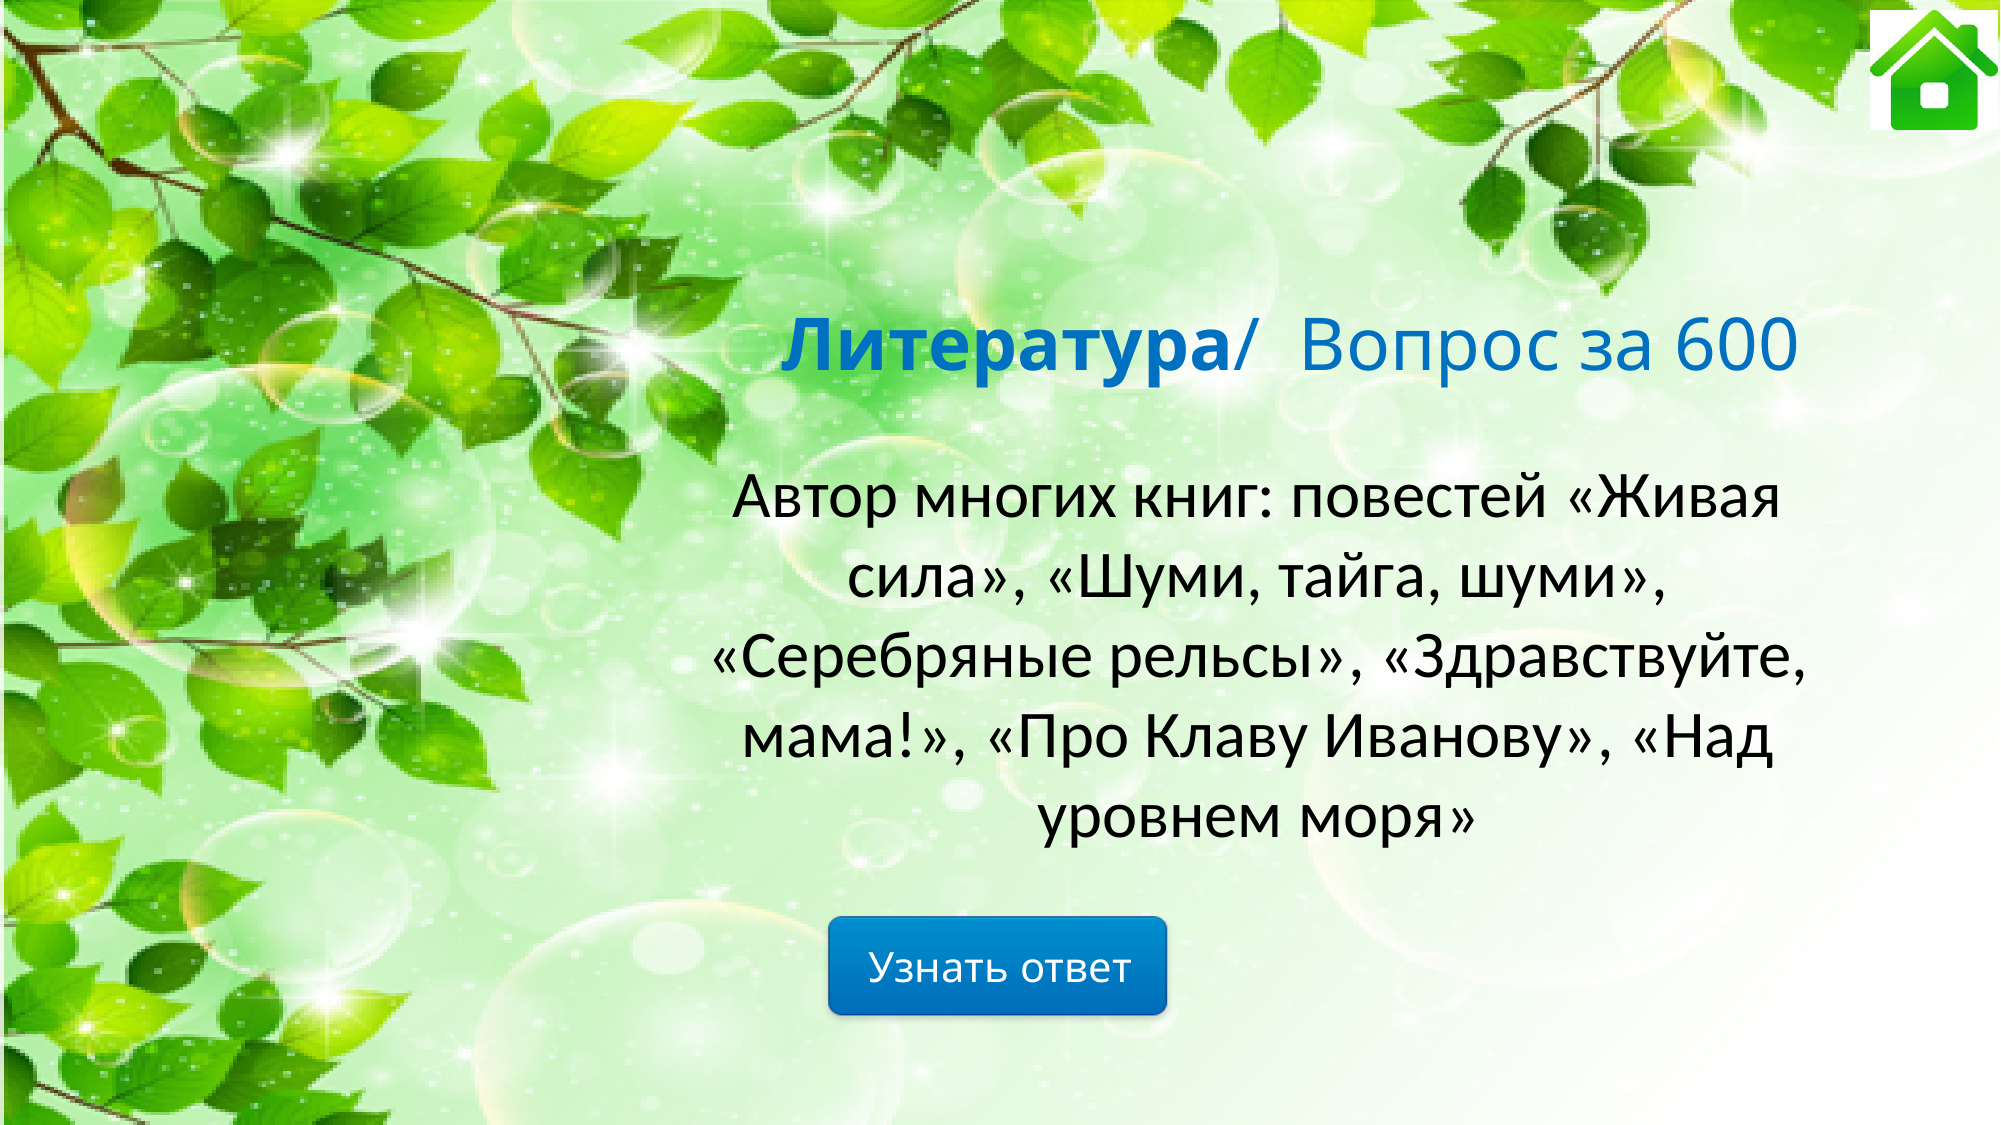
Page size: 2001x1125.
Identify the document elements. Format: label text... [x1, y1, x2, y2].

picture [0, 0, 2001, 1125]
text_box Литература/ Вопрос за 600 [694, 290, 1888, 393]
text_box Автор многих книг: повестей «Живая сила», «Шуми, тайга, шуми», «Серебряные рельсы», «Здравствуйте, мама!», «Про Клаву Иванову», «Над уровнем моря» [680, 443, 1837, 858]
